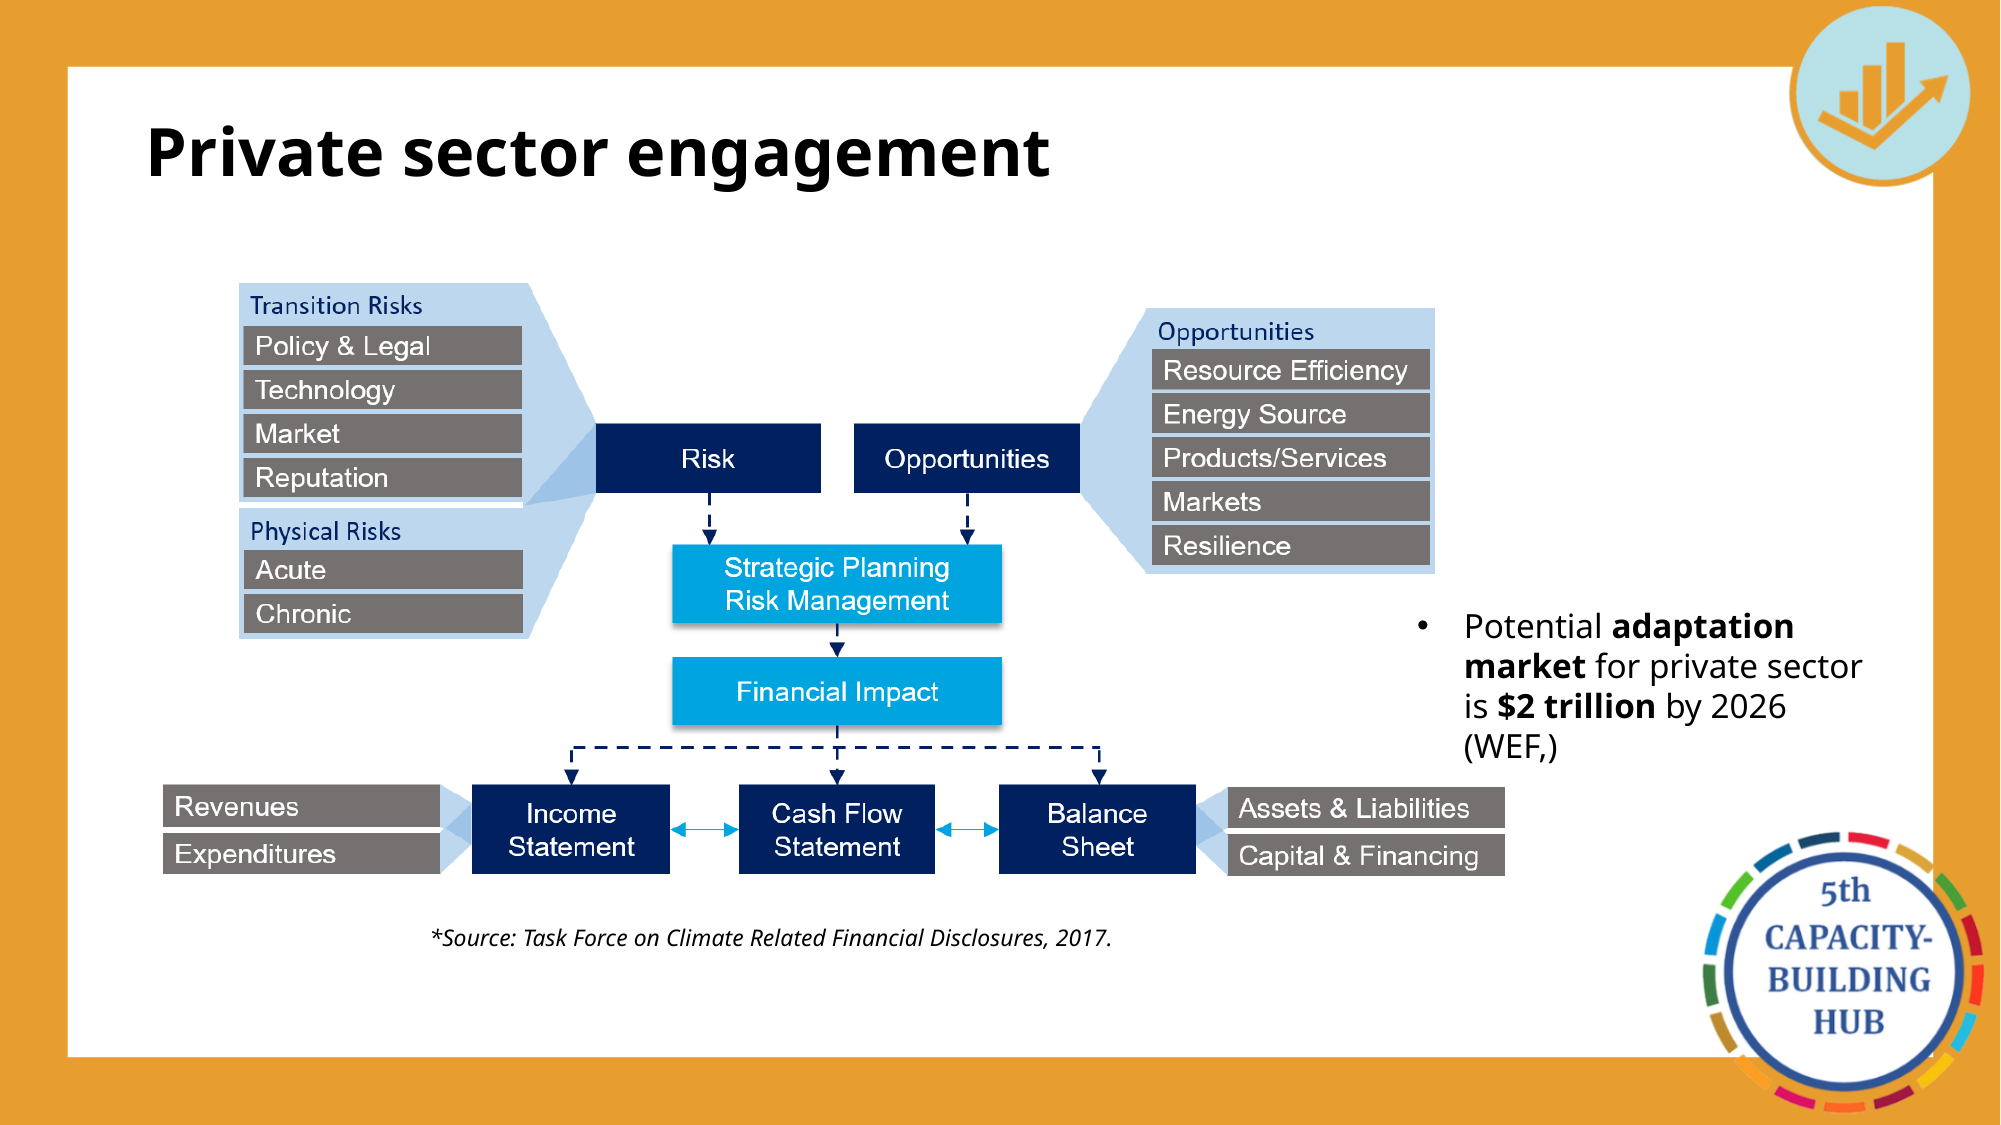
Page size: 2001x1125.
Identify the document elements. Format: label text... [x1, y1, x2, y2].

picture [0, 0, 2001, 1125]
text_box *Source: Task Force on Climate Related Financial Disclosures, 2017. [414, 916, 1324, 959]
text_box Potential adaptation market for private sector is $2 trillion by 2026 (WEF,) [1529, 598, 1883, 773]
text_box Private sector engagement [130, 102, 1433, 198]
